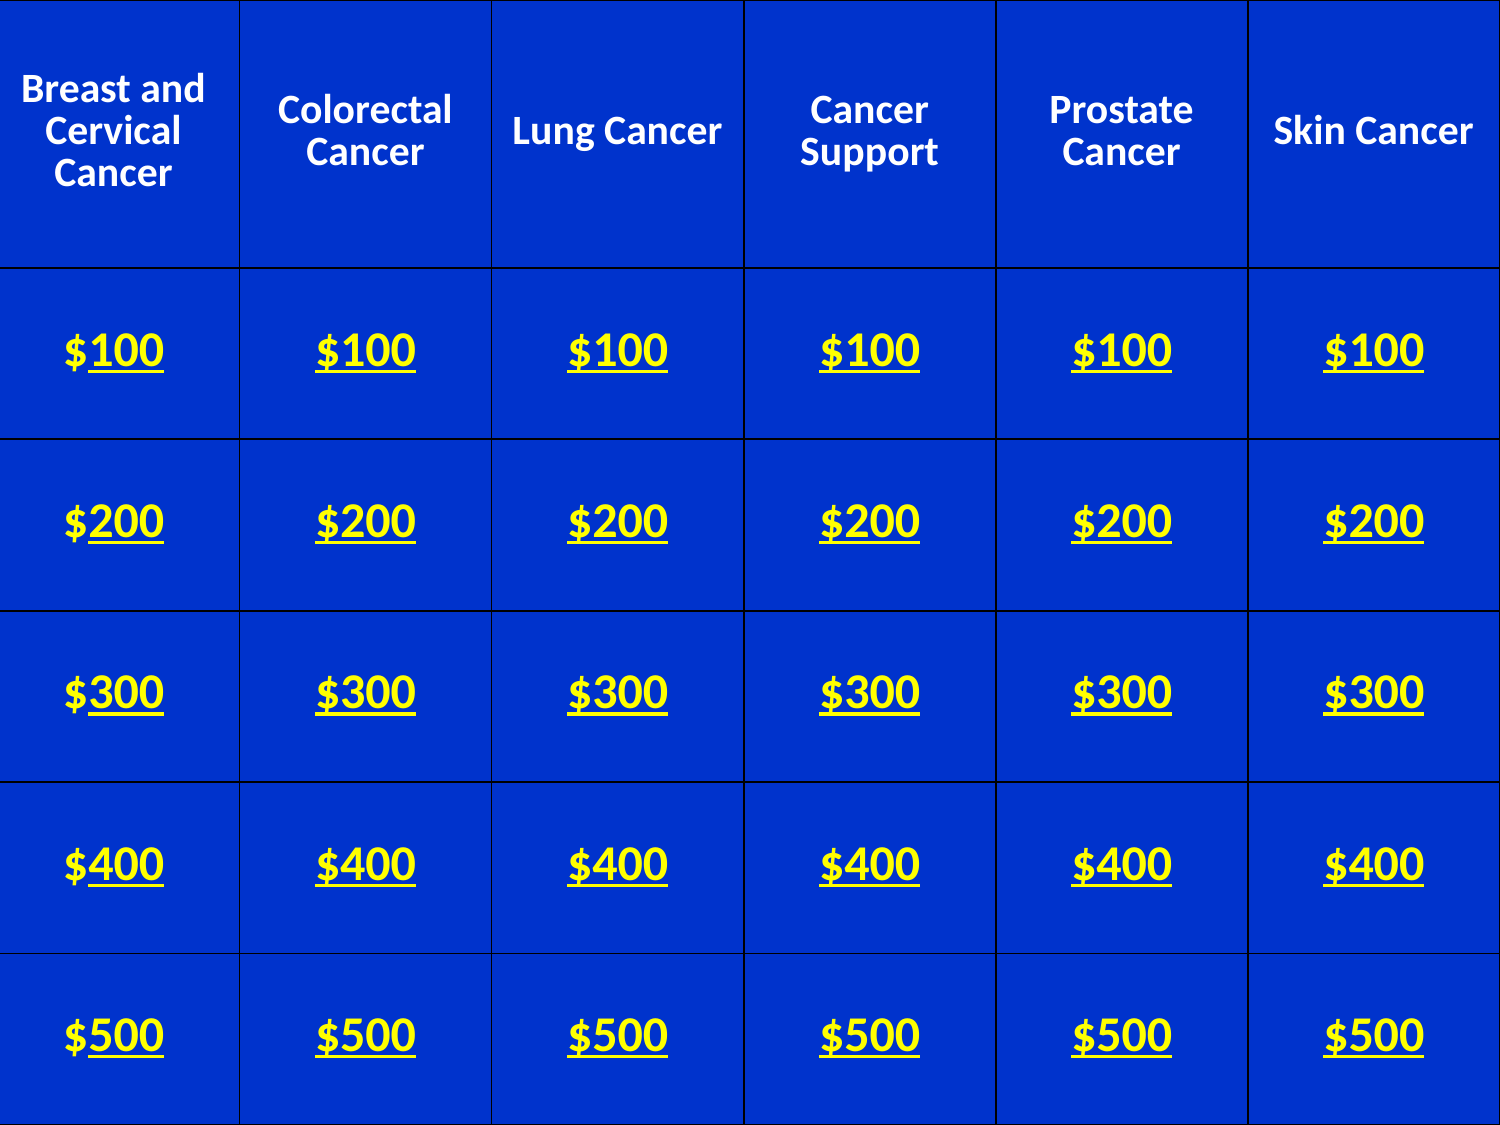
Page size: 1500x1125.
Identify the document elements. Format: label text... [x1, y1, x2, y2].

table_cell $100 [997, 269, 1247, 438]
table_header Breast and Cervical Cancer [0, 1, 239, 267]
table_header Colorectal Cancer [240, 1, 491, 267]
table_cell $300 [492, 612, 743, 781]
table_cell $200 [745, 440, 995, 610]
table_cell $200 [492, 440, 743, 610]
table_header Prostate Cancer [997, 1, 1247, 267]
table_cell $500 [997, 954, 1247, 1124]
table_cell $100 [492, 269, 743, 438]
table_cell $500 [492, 954, 743, 1124]
table_cell $500 [1249, 954, 1499, 1124]
table_cell $500 [240, 954, 491, 1124]
table_cell $300 [240, 612, 491, 781]
table_cell $300 [745, 612, 995, 781]
table_cell $200 [240, 440, 491, 610]
table_cell $400 [997, 783, 1247, 953]
table_cell $300 [0, 612, 239, 781]
table_cell $500 [745, 954, 995, 1124]
table_cell $400 [0, 783, 239, 953]
table_cell $200 [1249, 440, 1499, 610]
table_cell $400 [1249, 783, 1499, 953]
table_cell $400 [240, 783, 491, 953]
table_header Lung Cancer [492, 1, 743, 267]
table_cell $100 [1249, 269, 1499, 438]
table_header Skin Cancer [1249, 1, 1499, 267]
table_cell $100 [745, 269, 995, 438]
table_cell $500 [0, 954, 239, 1124]
table_cell $300 [997, 612, 1247, 781]
table_cell $300 [1249, 612, 1499, 781]
table_cell $200 [0, 440, 239, 610]
table_cell $400 [492, 783, 743, 953]
table_cell $100 [240, 269, 491, 438]
table_cell $400 [745, 783, 995, 953]
table_header Cancer Support [745, 1, 995, 267]
table_cell $200 [997, 440, 1247, 610]
table_cell $100 [0, 269, 239, 438]
